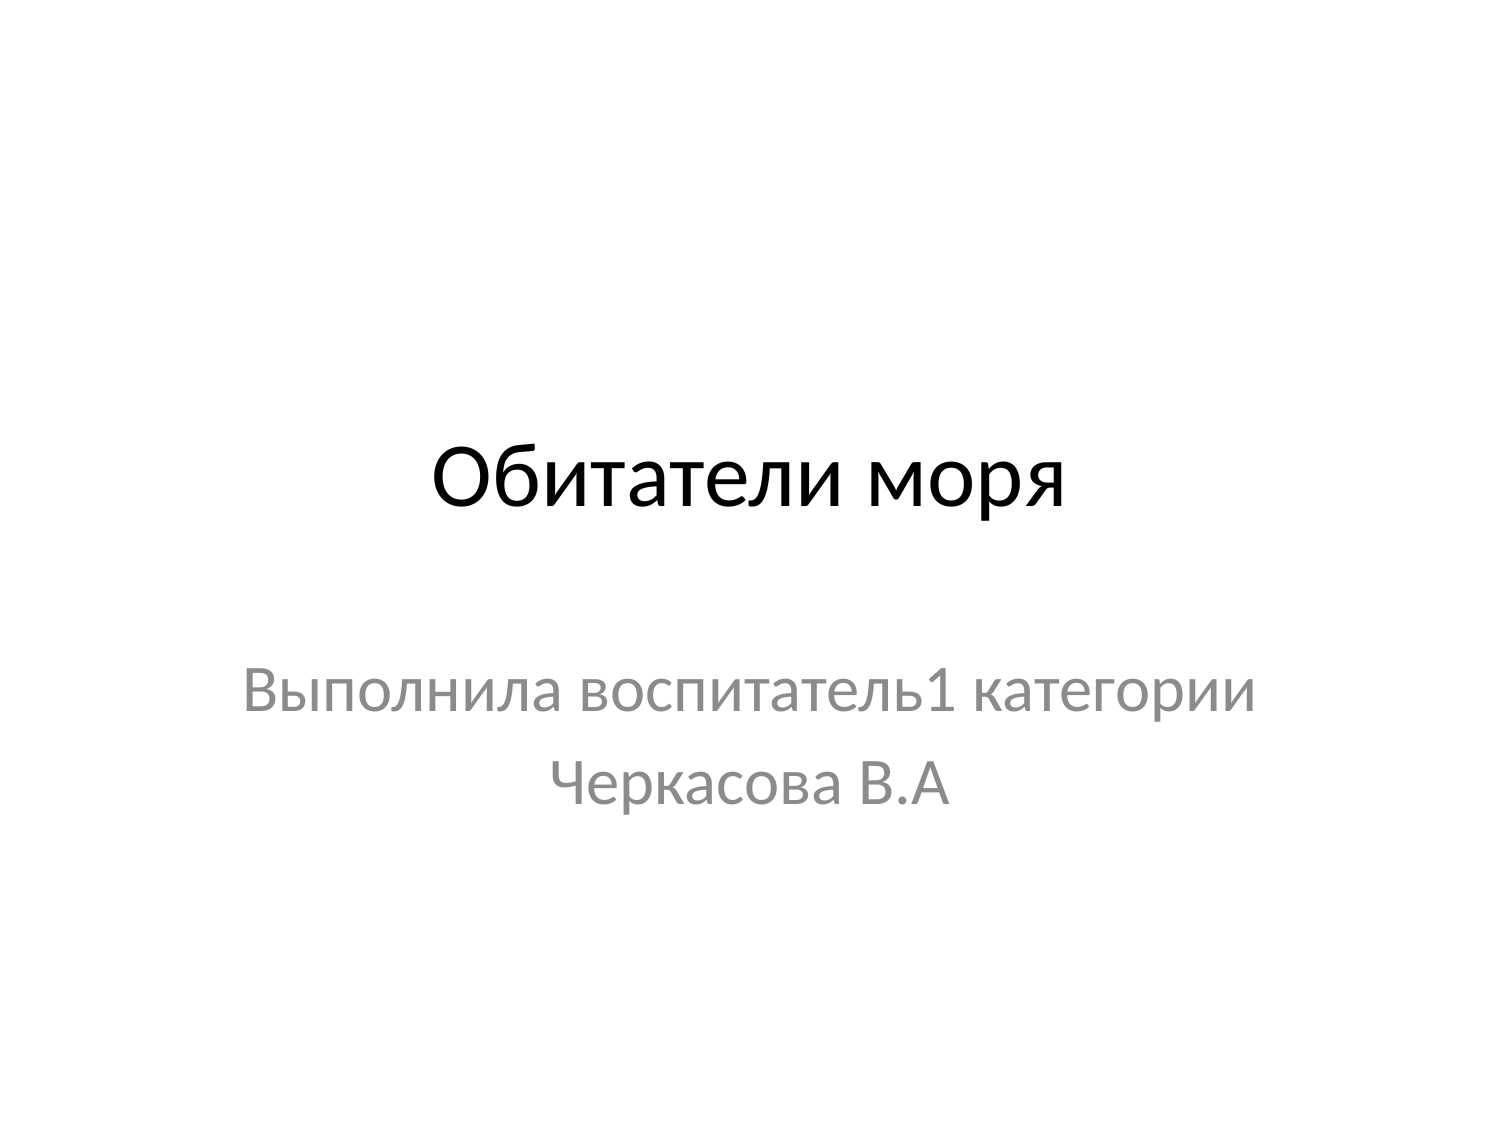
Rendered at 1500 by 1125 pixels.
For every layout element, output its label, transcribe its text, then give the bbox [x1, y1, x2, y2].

subtitle Выполнила воспитатель1 категории Черкасова В.А [225, 637, 1275, 925]
title Обитатели моря [112, 349, 1388, 591]
